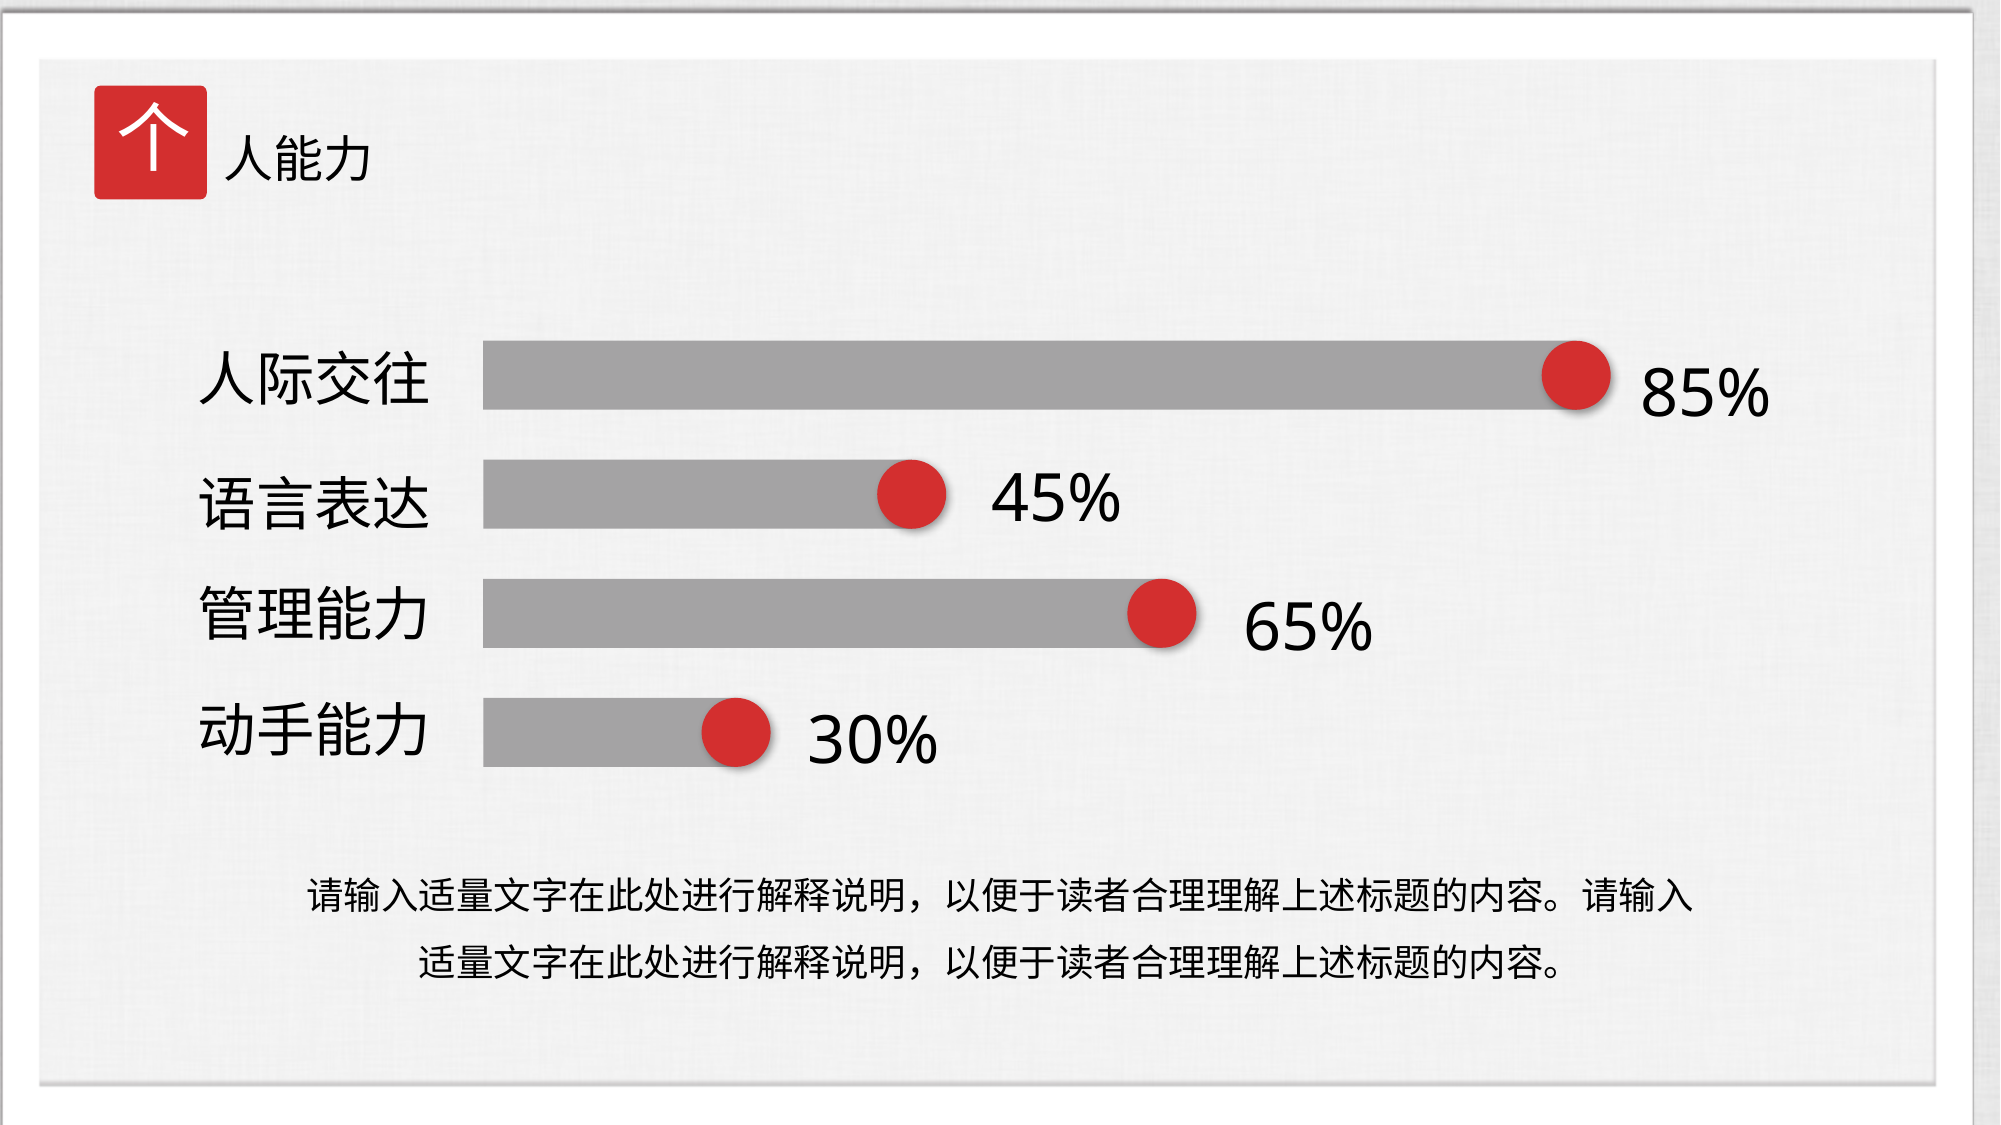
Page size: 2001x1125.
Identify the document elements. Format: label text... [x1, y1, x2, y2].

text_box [92, 83, 215, 200]
text_box [484, 340, 1567, 410]
text_box 人际交往 [183, 334, 484, 420]
text_box [484, 578, 1153, 648]
text_box 30% [747, 649, 1000, 784]
text_box [1541, 340, 1579, 410]
text_box [484, 697, 727, 767]
text_box [701, 697, 747, 767]
text_box 管理能力 [183, 570, 484, 655]
text_box 人能力 [215, 120, 681, 195]
text_box [484, 459, 903, 529]
text_box 65% [1183, 536, 1436, 671]
text_box 85% [1579, 302, 1833, 437]
text_box 请输入适量文字在此处进行解释说明，以便于读者合理理解上述标题的内容。请输入适量文字在此处进行解释说明，以便于读者合理理解上述标题的内容。 [289, 841, 1711, 992]
text_box [1127, 578, 1183, 648]
text_box [877, 459, 930, 529]
text_box 45% [930, 407, 1184, 543]
picture [0, 0, 2001, 1125]
text_box 动手能力 [183, 685, 484, 771]
text_box 语言表达 [183, 459, 484, 545]
